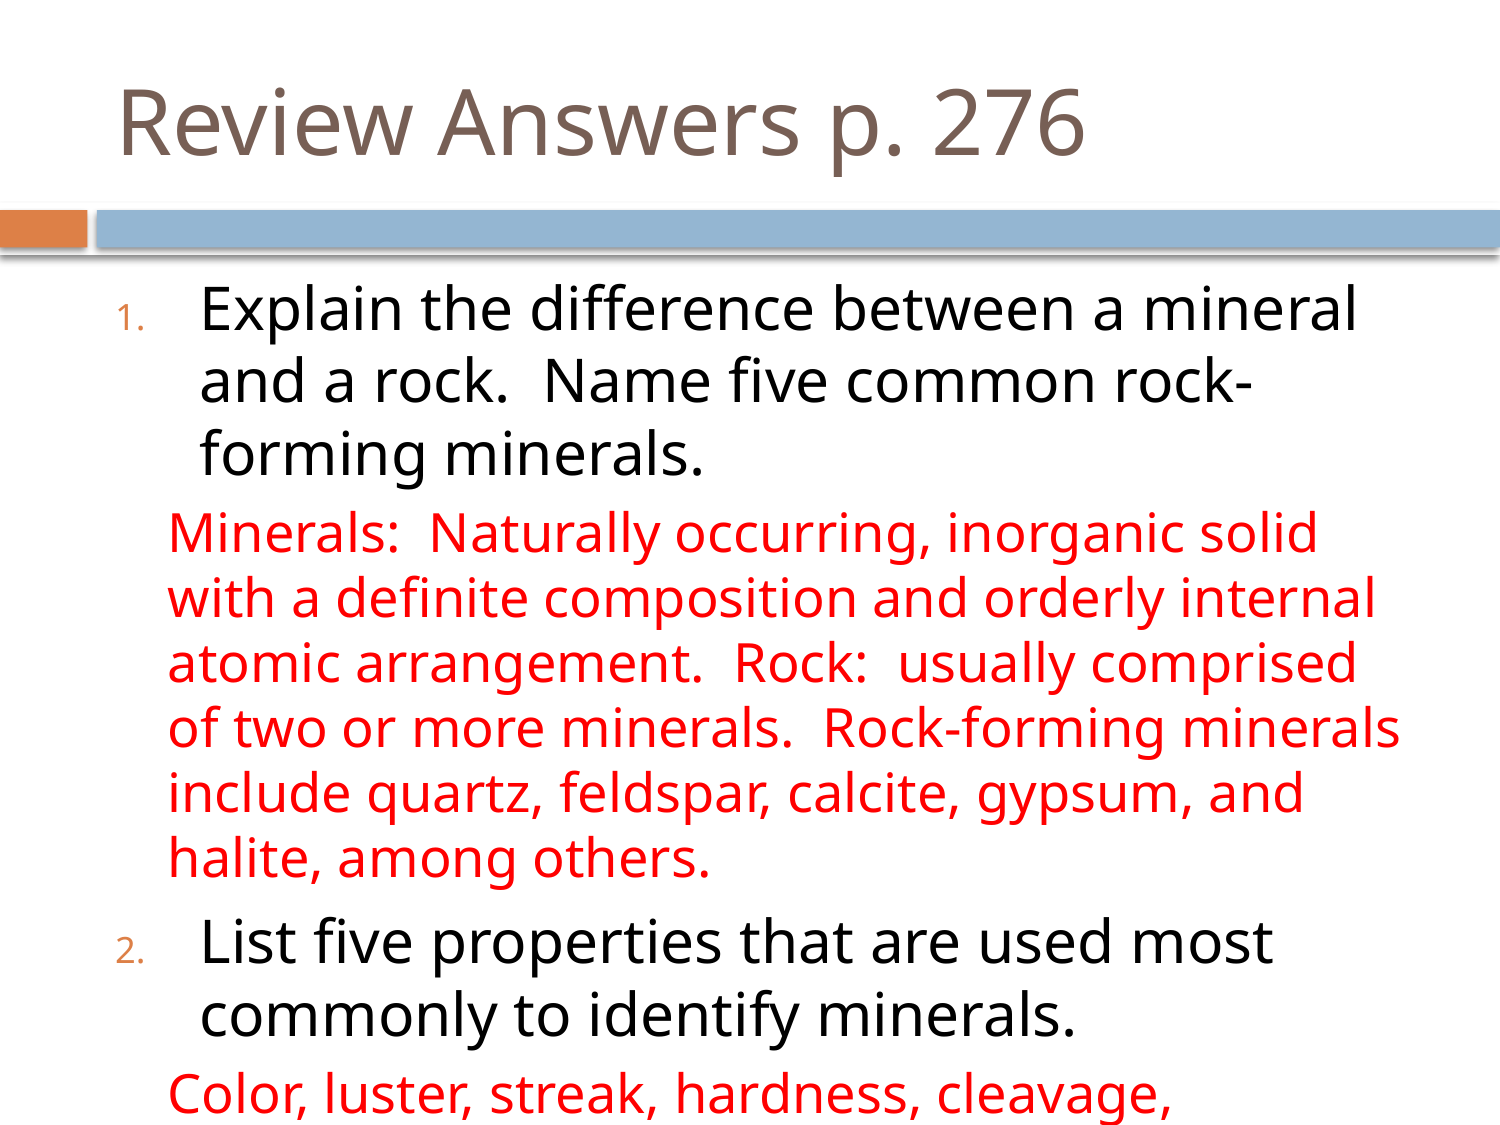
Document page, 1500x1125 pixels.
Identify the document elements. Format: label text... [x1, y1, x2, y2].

title Review Answers p. 276 [100, 37, 1438, 200]
list Explain the difference between a mineral and a rock. Name five common rock-forming minerals. Minerals: Naturally occurring, inorganic solid with a definite composition and orderly internal atomic arrangement. Rock: usually comprised of two or more minerals. Rock-forming minerals include quartz, feldspar, calcite, gypsum, and halite, among others. List five properties that are used most commonly to identify minerals. Color, luster, streak, hardness, cleavage, magnetism [100, 262, 1438, 1000]
